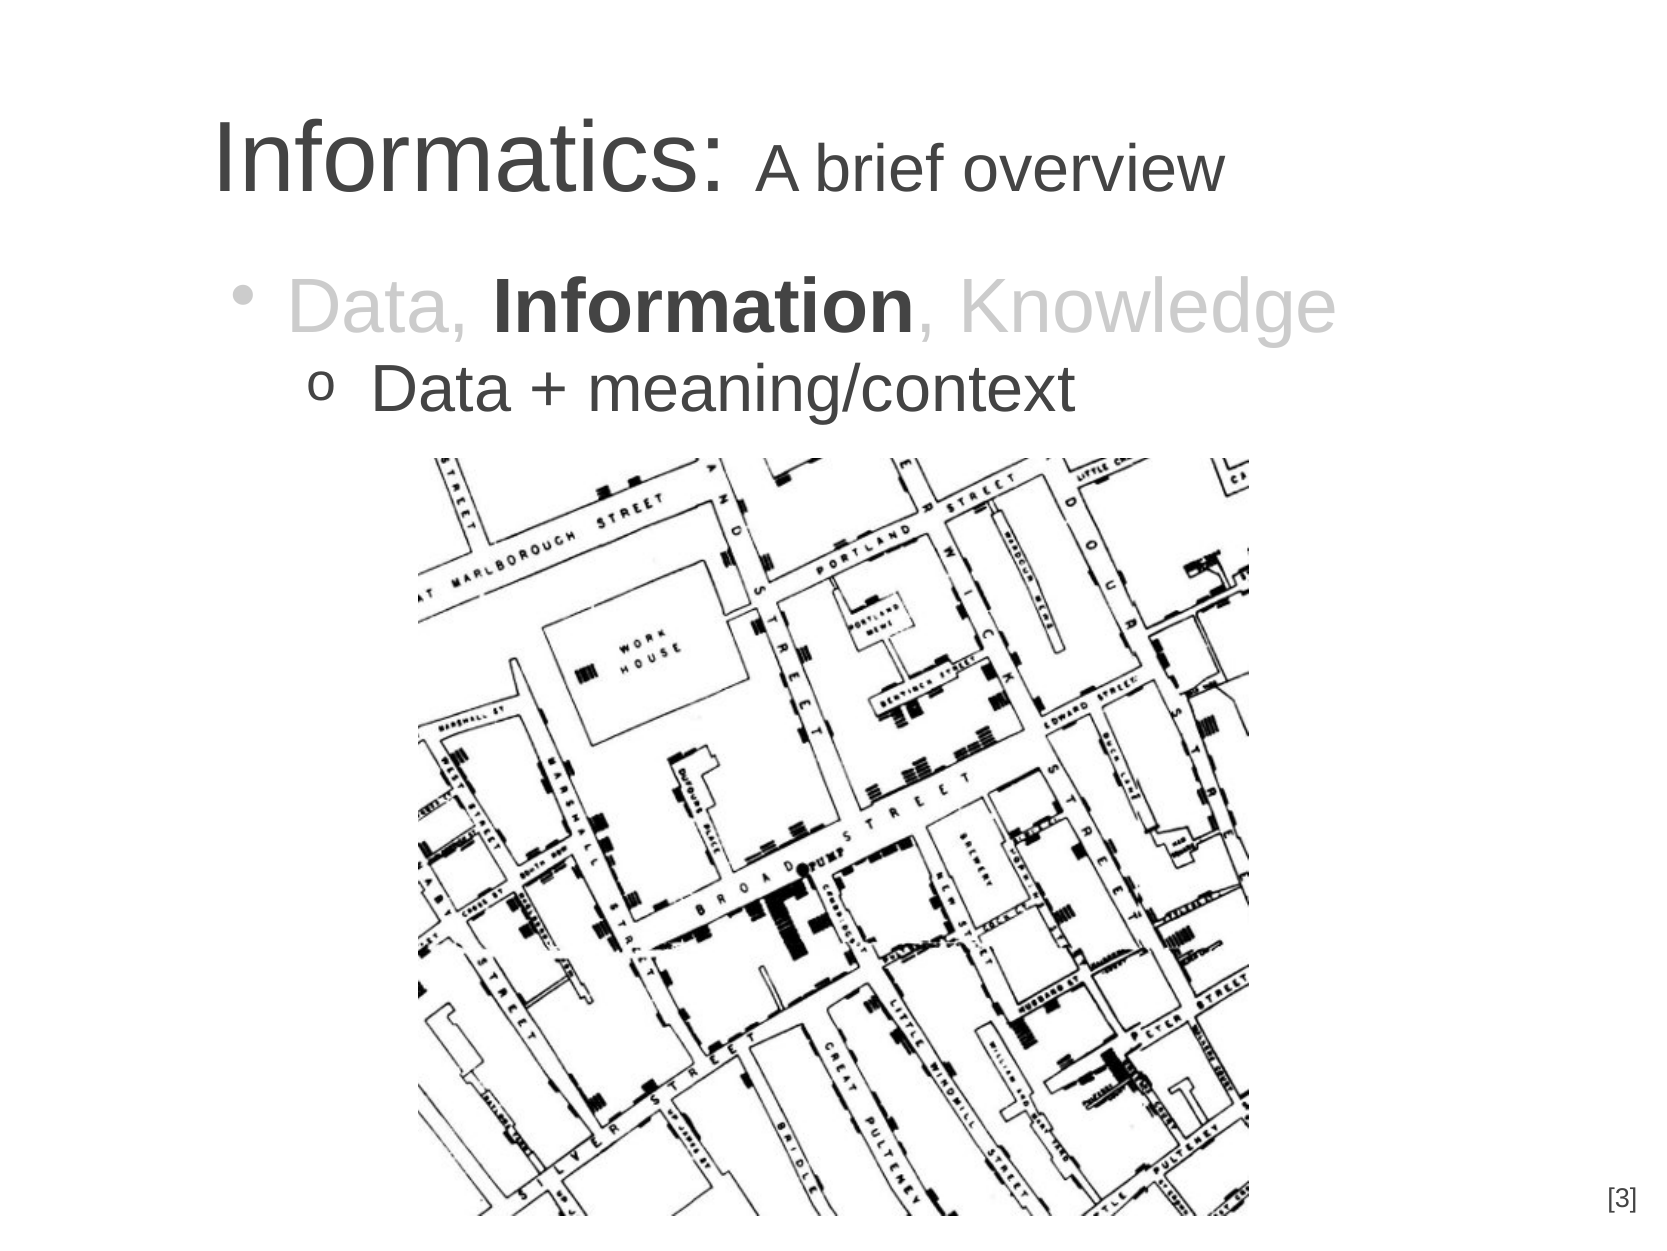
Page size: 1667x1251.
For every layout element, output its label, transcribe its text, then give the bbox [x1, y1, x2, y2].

title Informatics: A brief overview [211, 99, 1500, 338]
text_box [3] [1607, 1183, 1666, 1215]
picture [418, 457, 1249, 1216]
text_box Data, Information, Knowledge Data + meaning/context [211, 262, 1456, 427]
